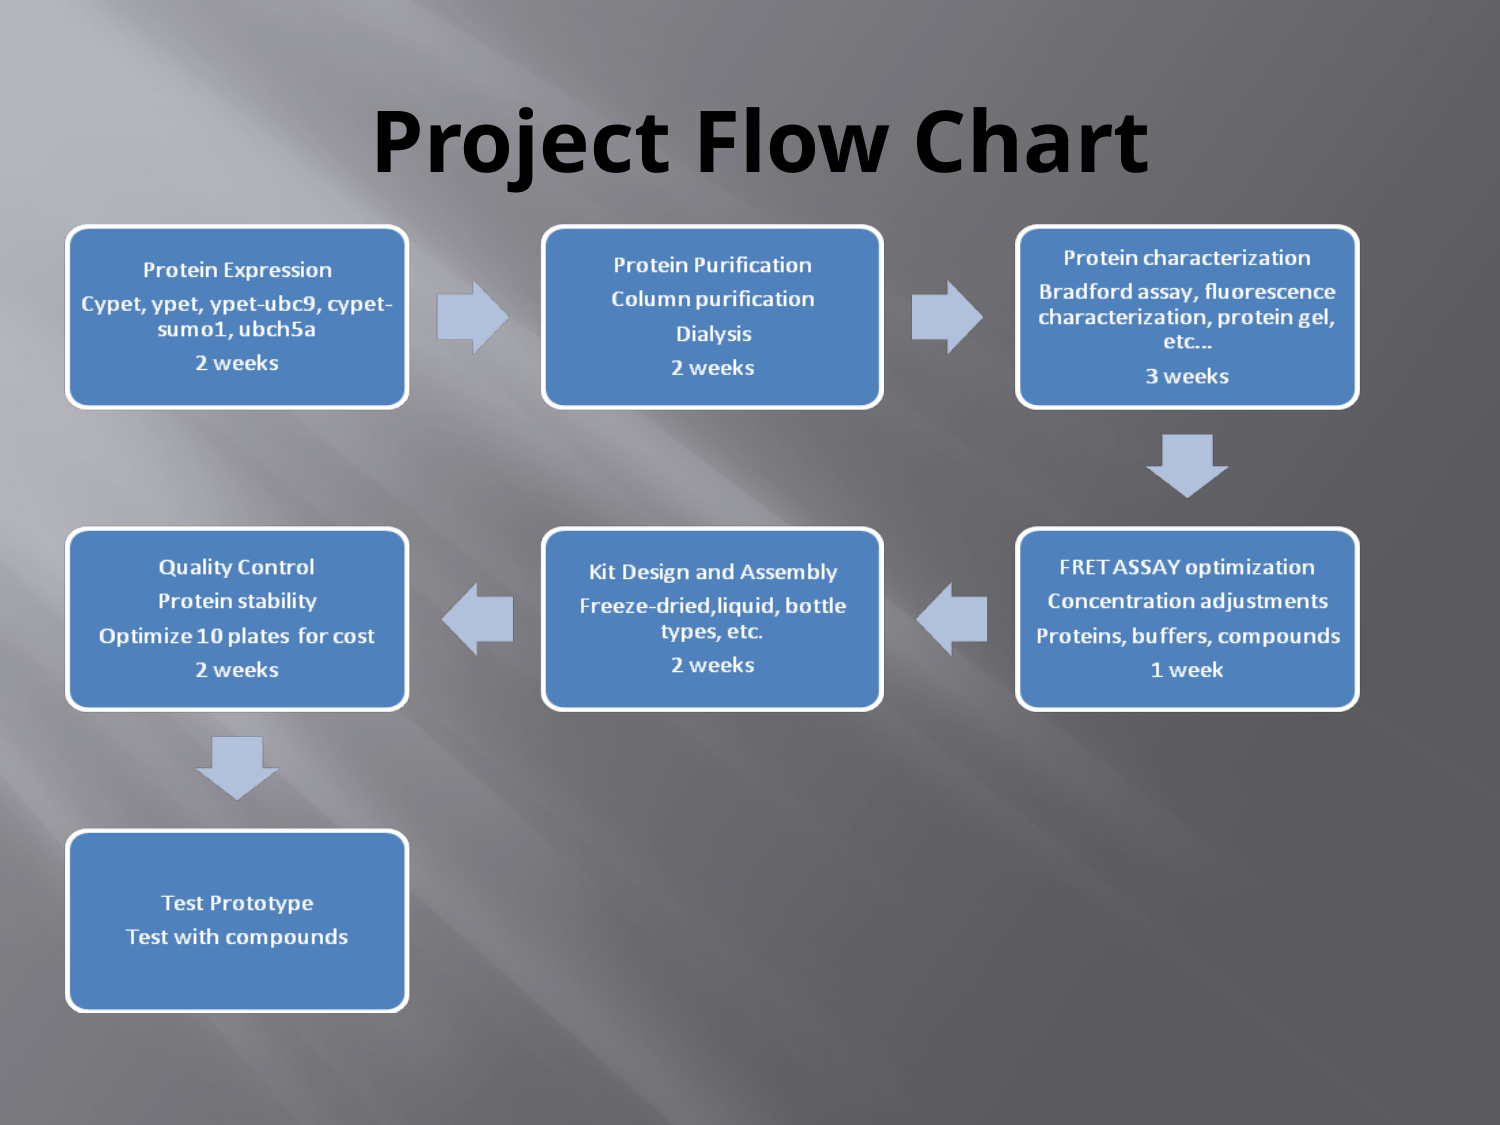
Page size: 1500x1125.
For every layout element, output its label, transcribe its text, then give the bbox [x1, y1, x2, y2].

picture [49, 224, 1376, 1013]
title Project Flow Chart [75, 45, 1425, 233]
